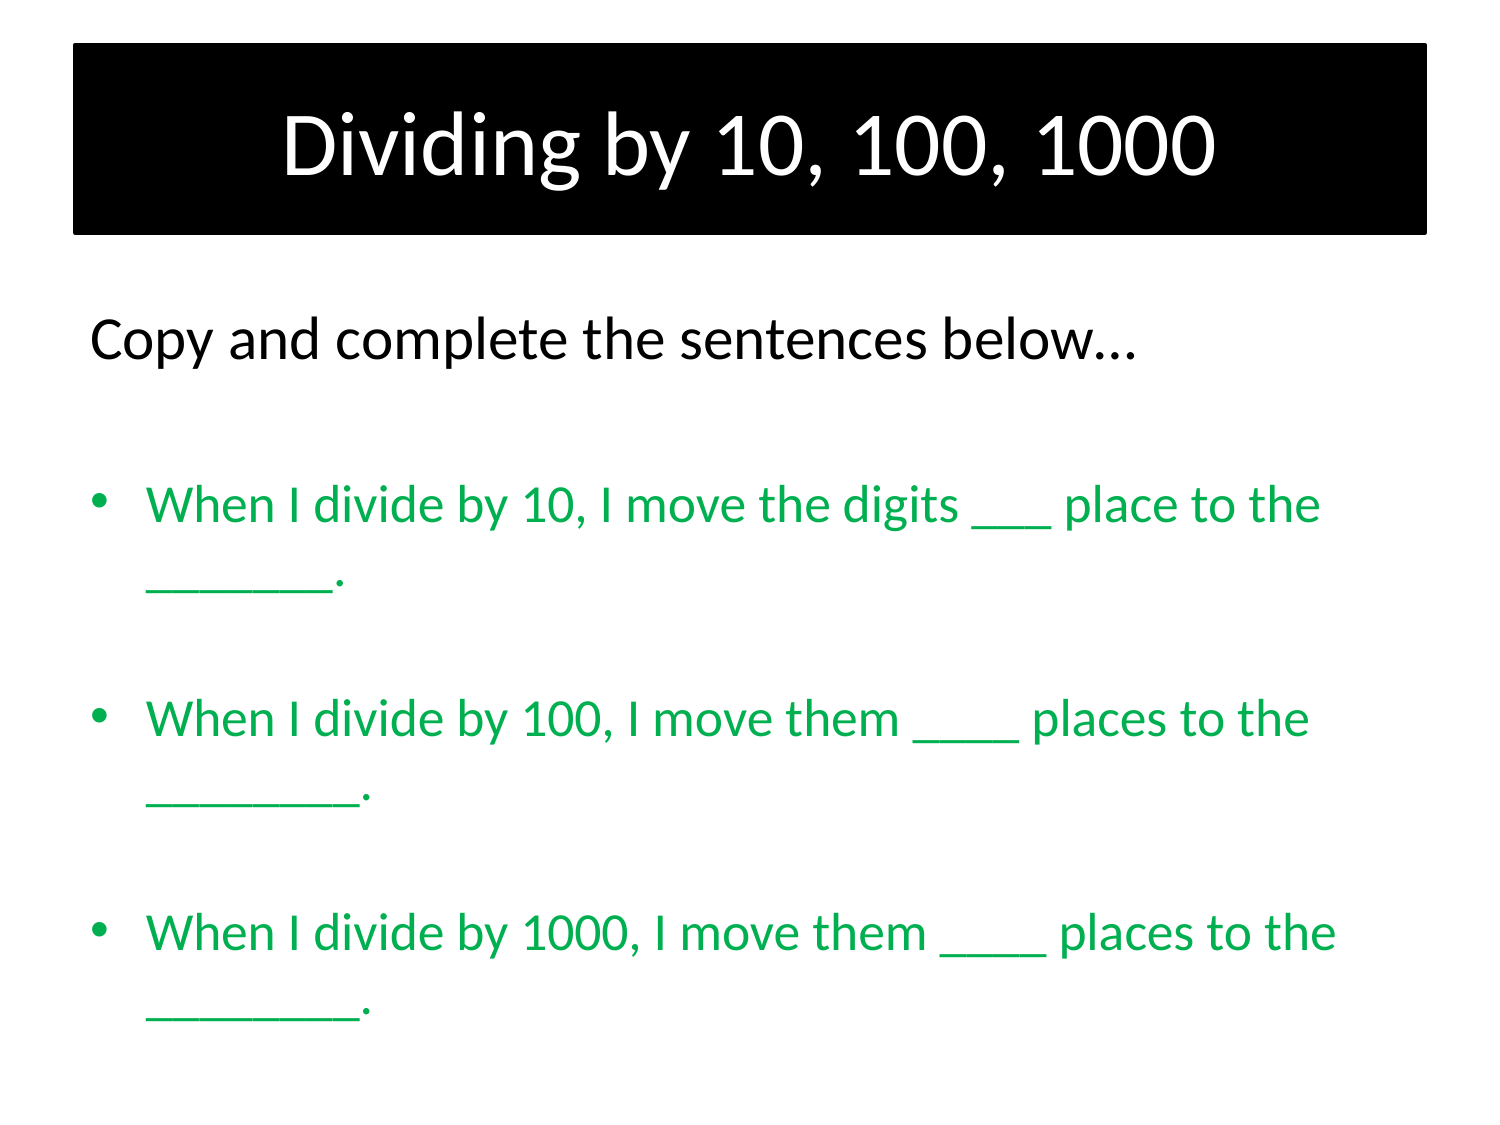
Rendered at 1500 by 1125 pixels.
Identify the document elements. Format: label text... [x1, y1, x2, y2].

list Copy and complete the sentences below… When I divide by 10, I move the digits ___ place to the _______. When I divide by 100, I move them ____ places to the ________. When I divide by 1000, I move them ____ places to the ________. [75, 290, 1451, 1034]
title Dividing by 10, 100, 1000 [73, 43, 1427, 235]
